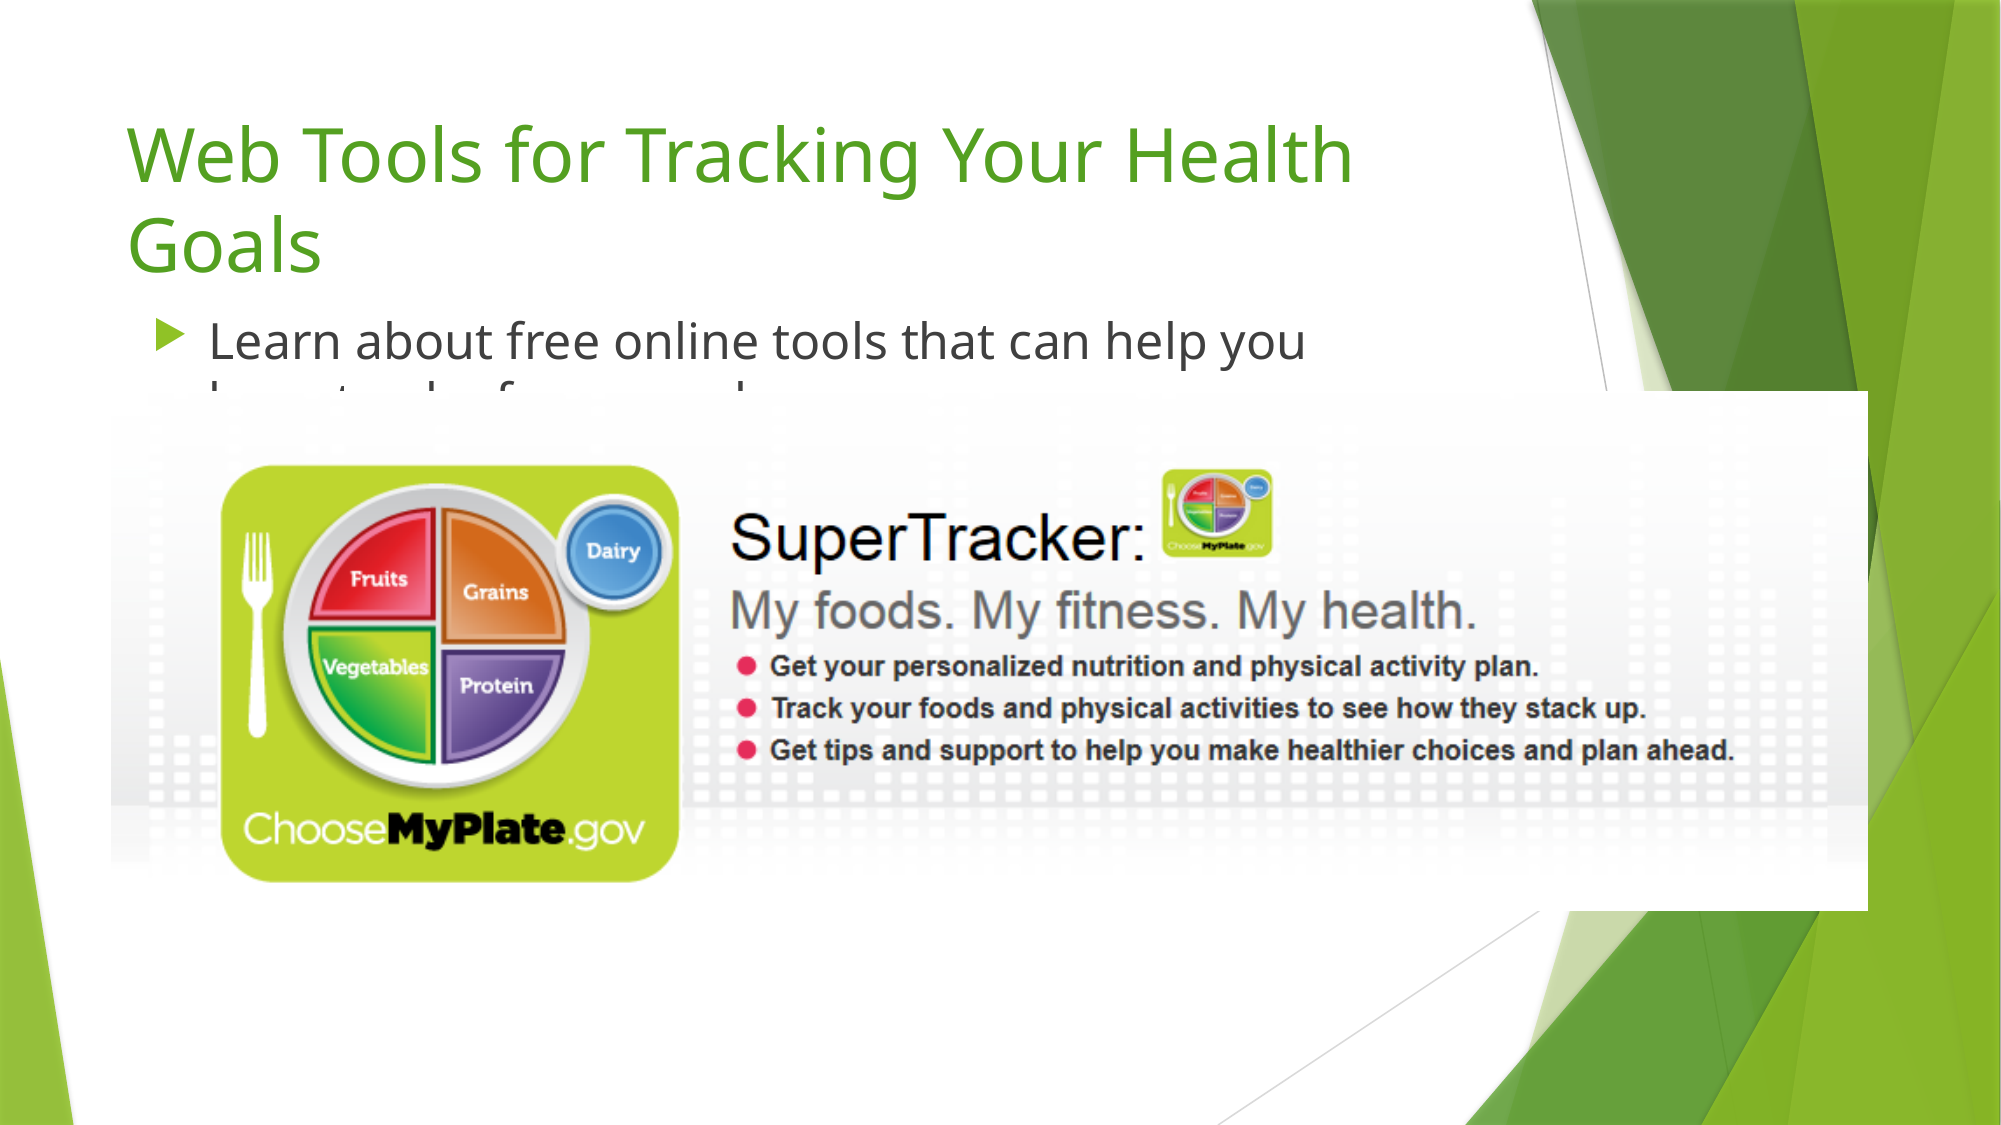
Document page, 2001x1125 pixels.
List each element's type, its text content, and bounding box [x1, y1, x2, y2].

title Web Tools for Tracking Your Health Goals [111, 99, 1522, 317]
picture [110, 391, 1868, 911]
list Learn about free online tools that can help you keep track of your goals [137, 302, 1376, 391]
